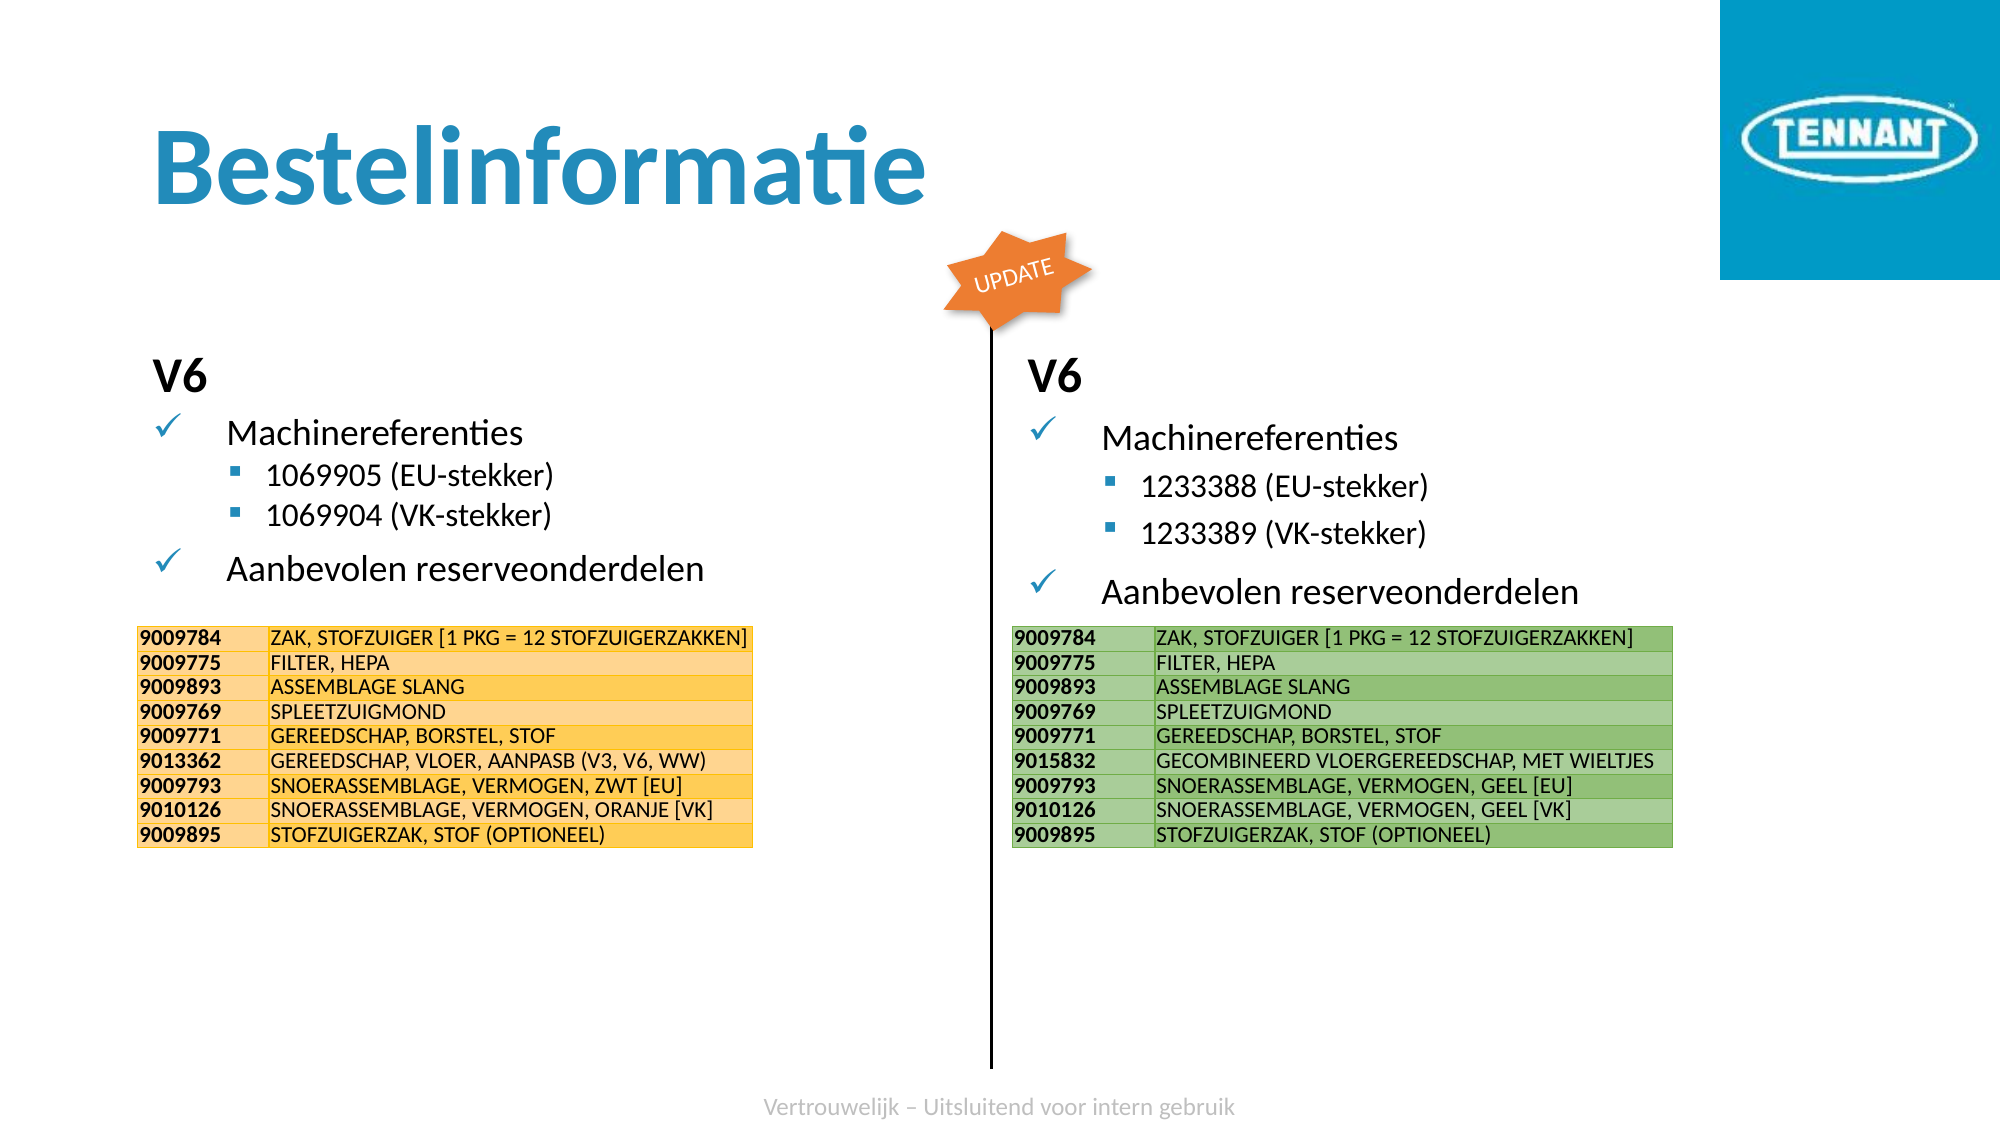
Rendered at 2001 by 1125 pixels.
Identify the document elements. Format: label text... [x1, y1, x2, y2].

table_cell 9010126 [1013, 799, 1154, 823]
table_cell SNOERASSEMBLAGE, VERMOGEN, ORANJE [VK] [270, 799, 752, 823]
table_cell 9010126 [138, 799, 268, 823]
table_cell 9009793 [138, 775, 268, 798]
table_cell GECOMBINEERD VLOERGEREEDSCHAP, MET WIELTJES [1156, 750, 1672, 774]
table_cell SNOERASSEMBLAGE, VERMOGEN, GEEL [EU] [1156, 775, 1672, 798]
table_cell 9013362 [138, 750, 268, 774]
table_cell 9009769 [138, 701, 268, 725]
picture [1863, 94, 1980, 185]
table_cell 9015832 [1013, 750, 1154, 774]
title Bestelinformatie [137, 59, 1863, 275]
table_cell 9009771 [1013, 726, 1154, 749]
table_cell STOFZUIGERZAK, STOF (OPTIONEEL) [270, 824, 752, 847]
table_cell SNOERASSEMBLAGE, VERMOGEN, ZWT [EU] [270, 775, 752, 798]
table_header ZAK, STOFZUIGER [1 PKG = 12 STOFZUIGERZAKKEN] [270, 627, 752, 651]
table_cell 9009893 [138, 676, 268, 700]
table_cell FILTER, HEPA [1156, 652, 1672, 675]
table_cell STOFZUIGERZAK, STOF (OPTIONEEL) [1156, 824, 1672, 847]
table_cell GEREEDSCHAP, BORSTEL, STOF [270, 726, 752, 749]
list Machinereferenties 1233388 (EU-stekker) 1233389 (VK-stekker) Aanbevolen reserveonderdelen [1012, 410, 1863, 1016]
table_cell 9009895 [138, 824, 268, 847]
table_header 9009784 [138, 627, 268, 651]
table_cell 9009775 [138, 652, 268, 675]
table_cell SPLEETZUIGMOND [1156, 701, 1672, 725]
table_cell SNOERASSEMBLAGE, VERMOGEN, GEEL [VK] [1156, 799, 1672, 823]
table_cell GEREEDSCHAP, BORSTEL, STOF [1156, 726, 1672, 749]
text_box UPDATE [941, 229, 1095, 333]
table_cell SPLEETZUIGMOND [270, 701, 752, 725]
table_cell GEREEDSCHAP, VLOER, AANPASB (V3, V6, WW) [270, 750, 752, 774]
list V6 [1012, 275, 1863, 410]
table_header 9009784 [1013, 627, 1154, 651]
list Machinereferenties 1069905 (EU-stekker) 1069904 (VK-stekker) Aanbevolen reserveonderdelen [137, 410, 984, 1016]
table_cell FILTER, HEPA [270, 652, 752, 675]
table_cell 9009895 [1013, 824, 1154, 847]
table_cell 9009775 [1013, 652, 1154, 675]
table_cell ASSEMBLAGE SLANG [270, 676, 752, 700]
table_cell 9009771 [138, 726, 268, 749]
table_cell 9009793 [1013, 775, 1154, 798]
list V6 [137, 275, 984, 410]
table_header ZAK, STOFZUIGER [1 PKG = 12 STOFZUIGERZAKKEN] [1156, 627, 1672, 651]
table_cell 9009893 [1013, 676, 1154, 700]
footer Vertrouwelijk – Uitsluitend voor intern gebruik [662, 1087, 1338, 1124]
table_cell ASSEMBLAGE SLANG [1156, 676, 1672, 700]
table_cell 9009769 [1013, 701, 1154, 725]
